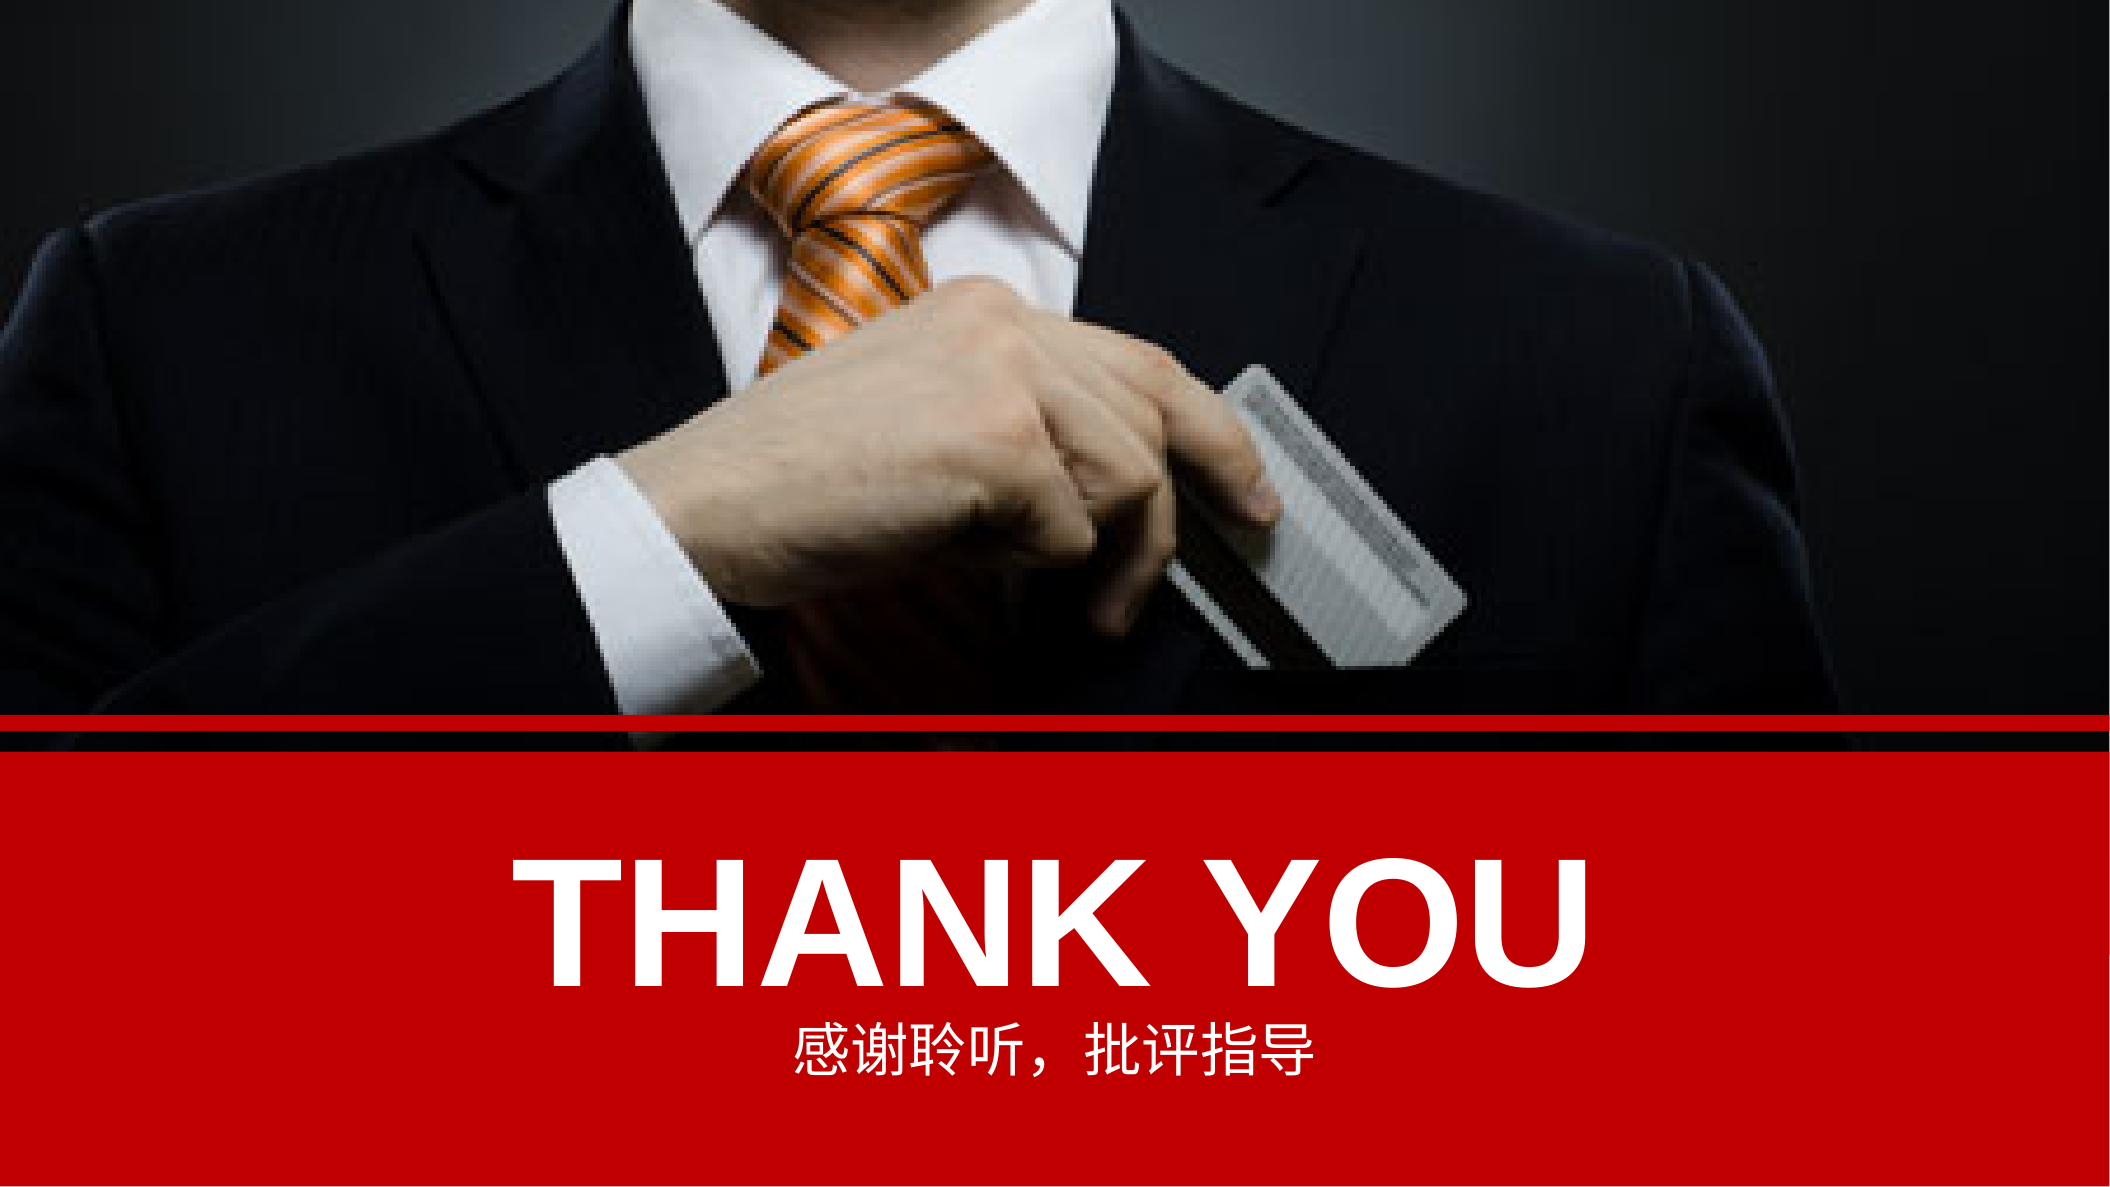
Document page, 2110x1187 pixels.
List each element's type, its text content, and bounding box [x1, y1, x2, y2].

text_box [0, 714, 2110, 732]
text_box [0, 0, 2110, 714]
text_box Thank you [496, 802, 1613, 1023]
text_box 感谢聆听，批评指导 [688, 1012, 1421, 1083]
text_box [0, 732, 2110, 751]
text_box [0, 751, 2110, 1187]
